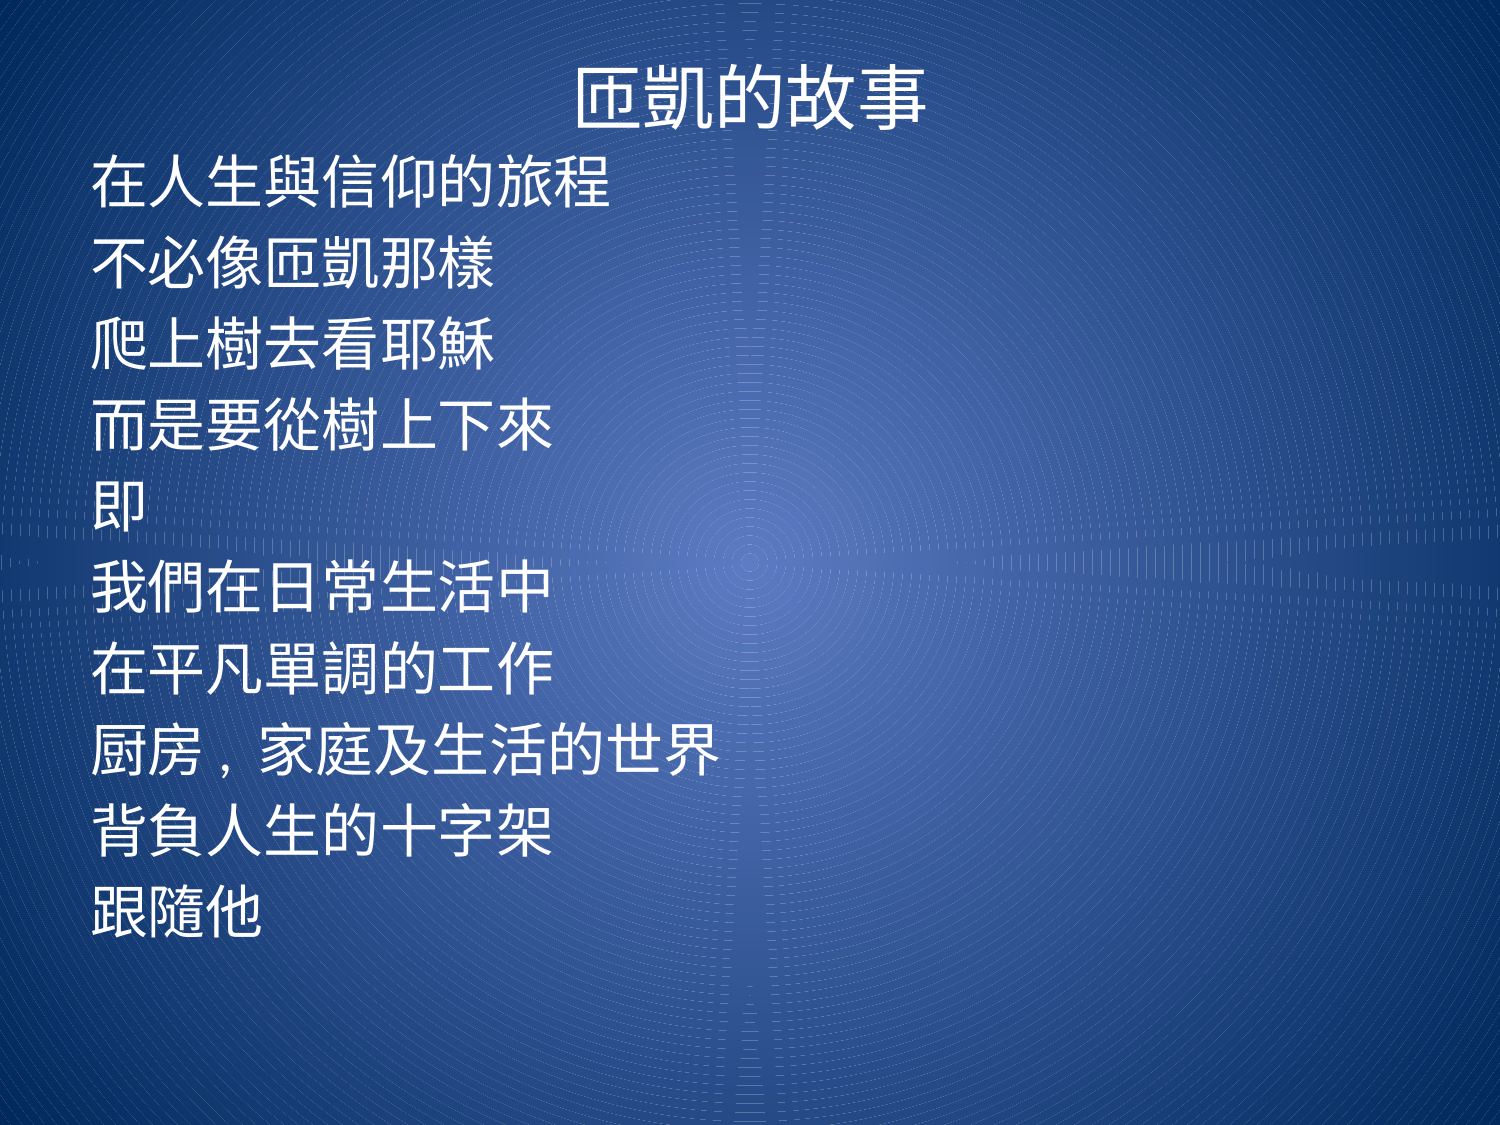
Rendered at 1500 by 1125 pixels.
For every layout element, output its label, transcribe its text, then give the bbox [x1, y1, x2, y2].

title 匝凱的故事 [75, 45, 1425, 137]
list 在人生與信仰的旅程 不必像匝凱那樣 爬上樹去看耶穌 而是要從樹上下來 即 我們在日常生活中 在平凡單調的工作 厨房, 家庭及生活的世界 背負人生的十字架 跟隨他 [75, 137, 1425, 1125]
